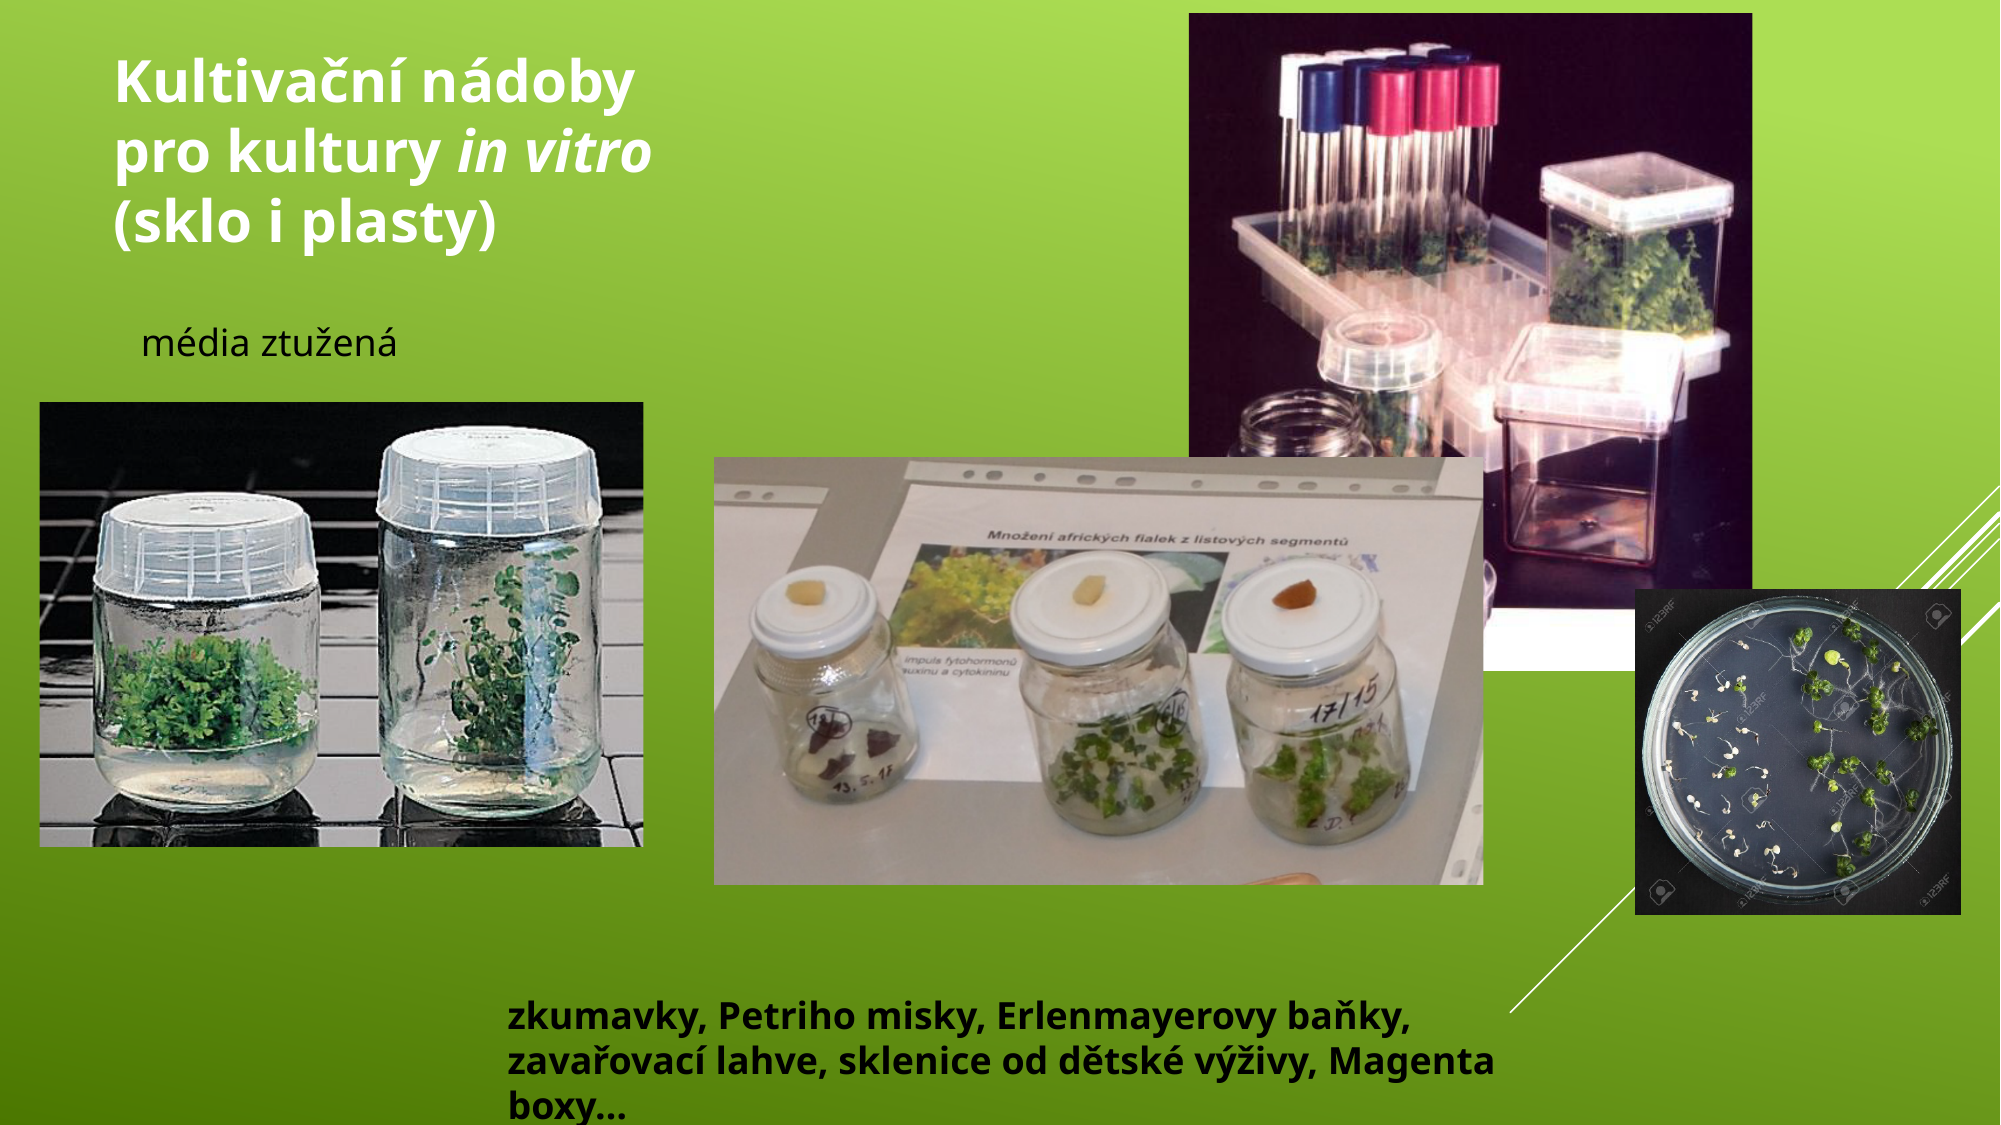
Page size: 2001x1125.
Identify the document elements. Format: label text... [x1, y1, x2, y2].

text_box Kultivační nádoby pro kultury in vitro (sklo i plasty) [98, 36, 1099, 262]
text_box zkumavky, Petriho misky, Erlenmayerovy baňky, zavařovací lahve, sklenice od dětské výživy, Magenta boxy… [492, 984, 1605, 1125]
picture [39, 402, 644, 847]
picture [713, 12, 1961, 915]
text_box média ztužená [126, 311, 414, 372]
